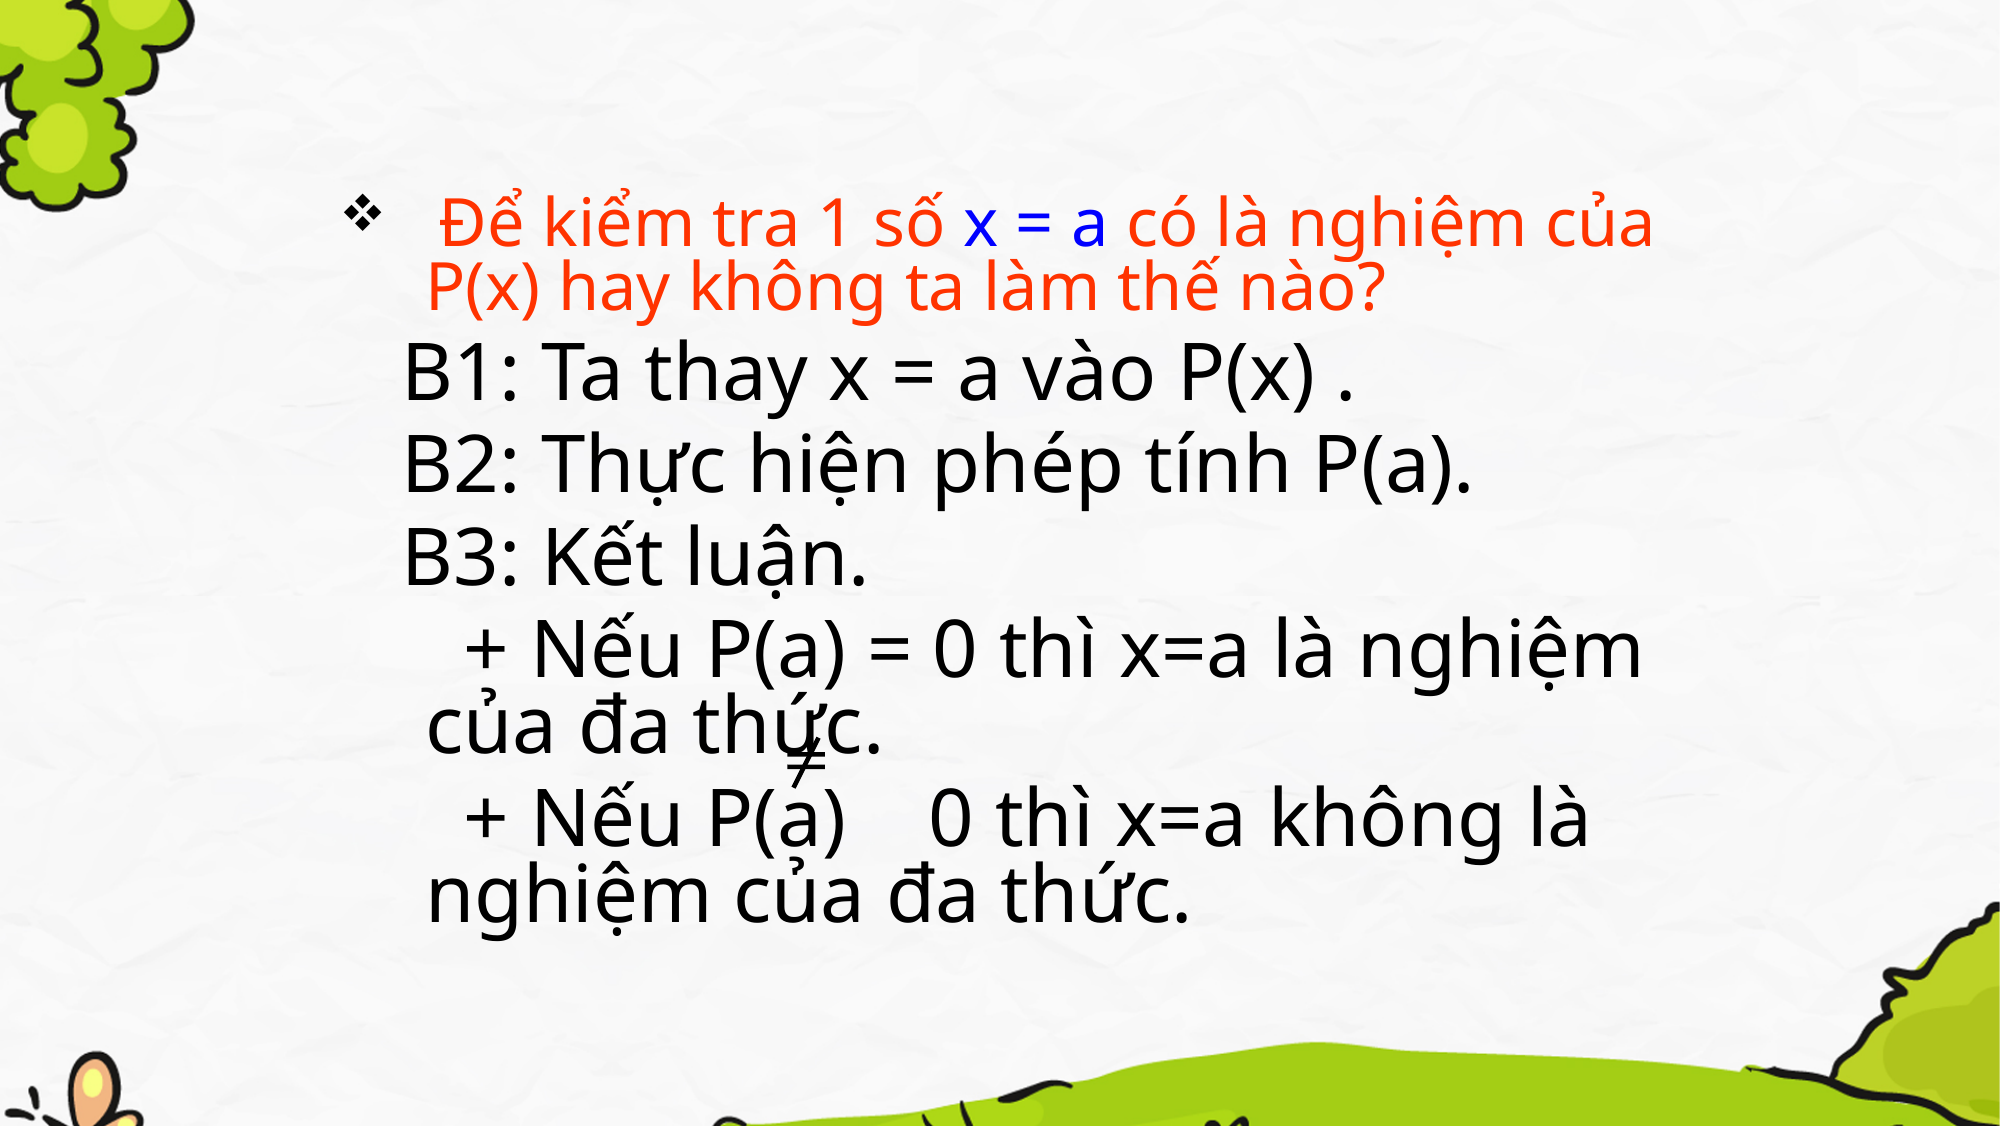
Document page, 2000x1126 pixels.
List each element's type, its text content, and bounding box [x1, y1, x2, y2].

picture [0, 0, 2000, 1126]
list Để kiểm tra 1 số x = a có là nghiệm của P(x) hay không ta làm thế nào? B1: Ta thay x = a vào P(x) . B2: Thực hiện phép tính P(a). B3: Kết luận. + Nếu P(a) = 0 thì x=a là nghiệm của đa thức. + Nếu P(a) 0 thì x=a không là nghiệm của đa thức. [324, 112, 1675, 951]
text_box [787, 737, 826, 788]
